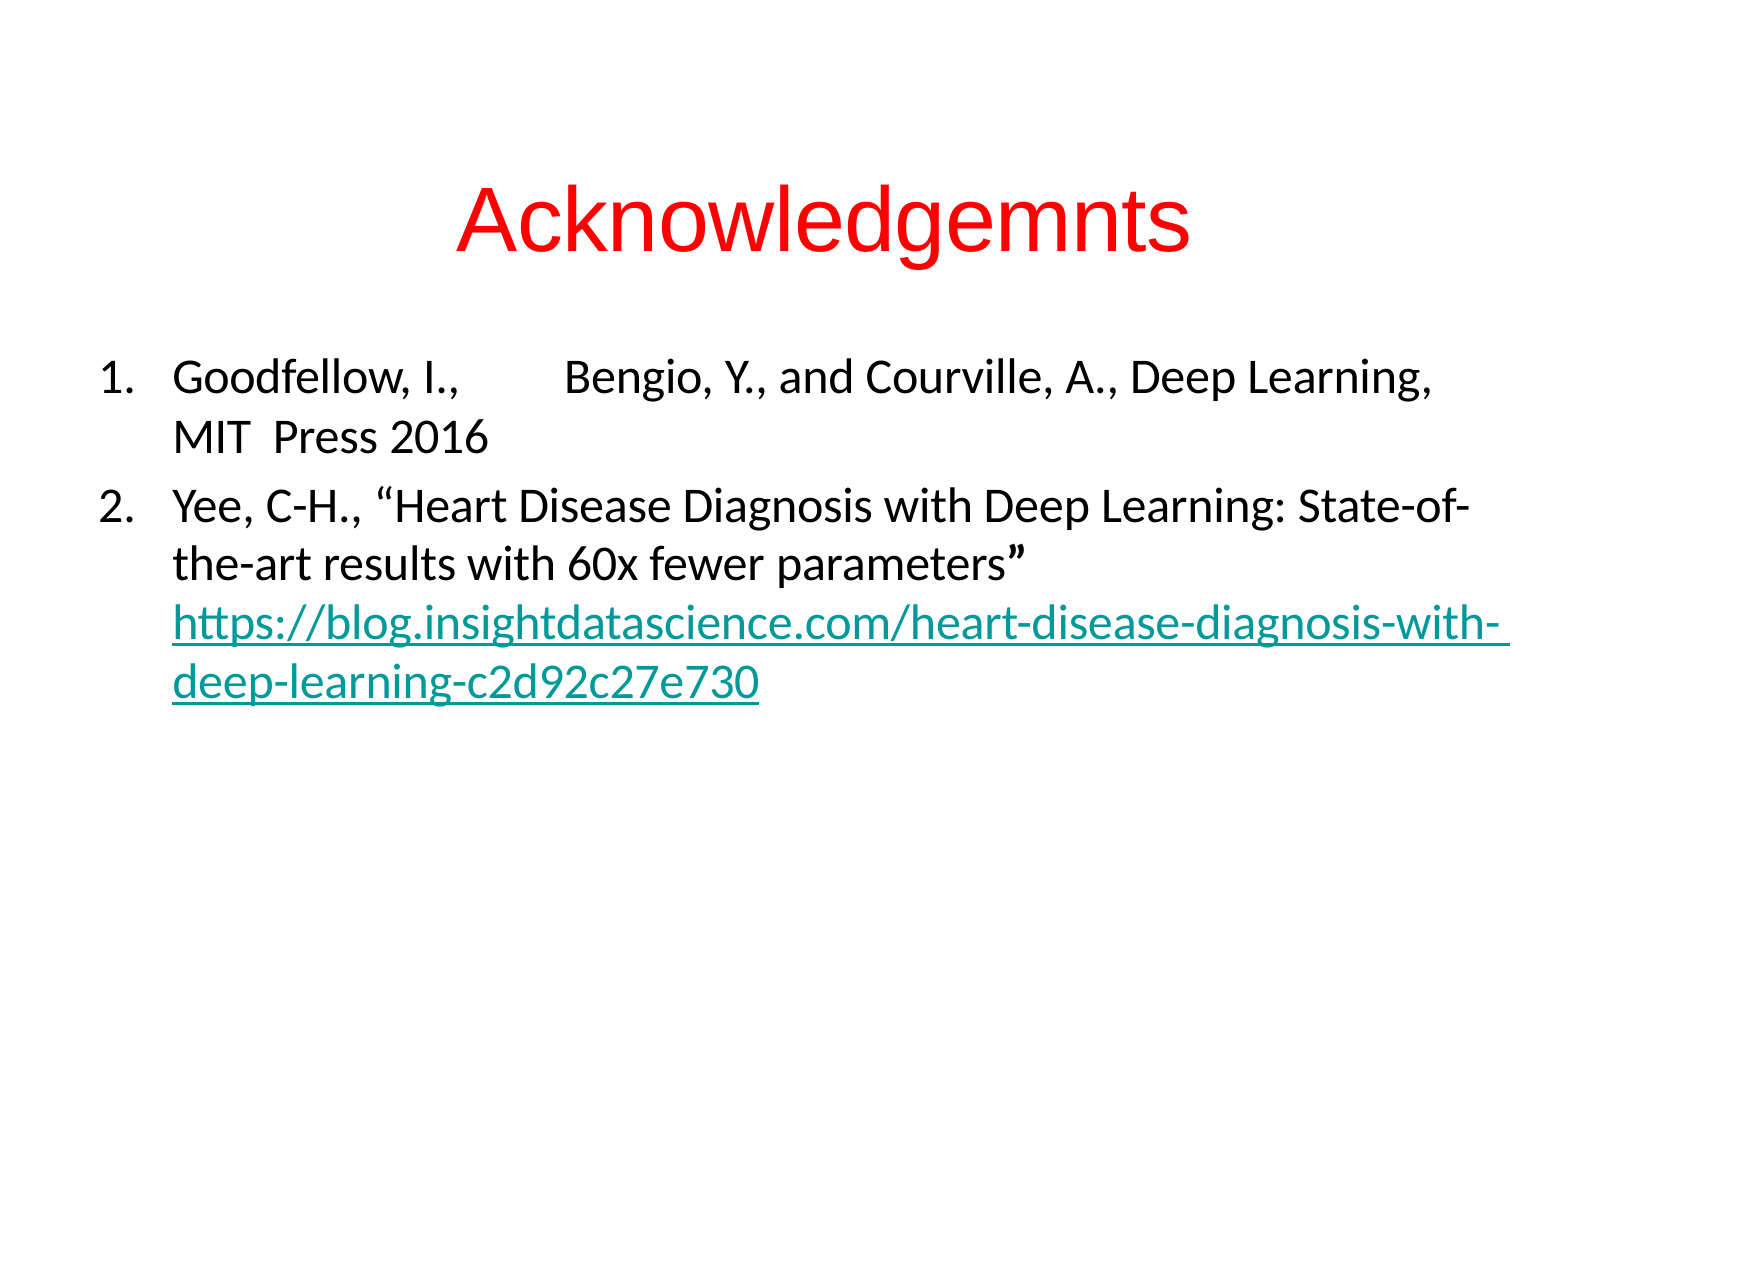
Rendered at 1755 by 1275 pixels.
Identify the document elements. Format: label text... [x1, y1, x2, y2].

title Acknowledgemnts [454, 157, 1196, 342]
text_box Goodfellow, I., Bengio, Y., and Courville, A., Deep Learning, MIT Press 2016 Yee, C-H., “Heart Disease Diagnosis with Deep Learning: State-of- the-art results with 60x fewer parameters” https://blog.insightdatascience.com/heart-disease-diagnosis-with- deep-learning-c2d92c27e730 [96, 342, 1512, 710]
